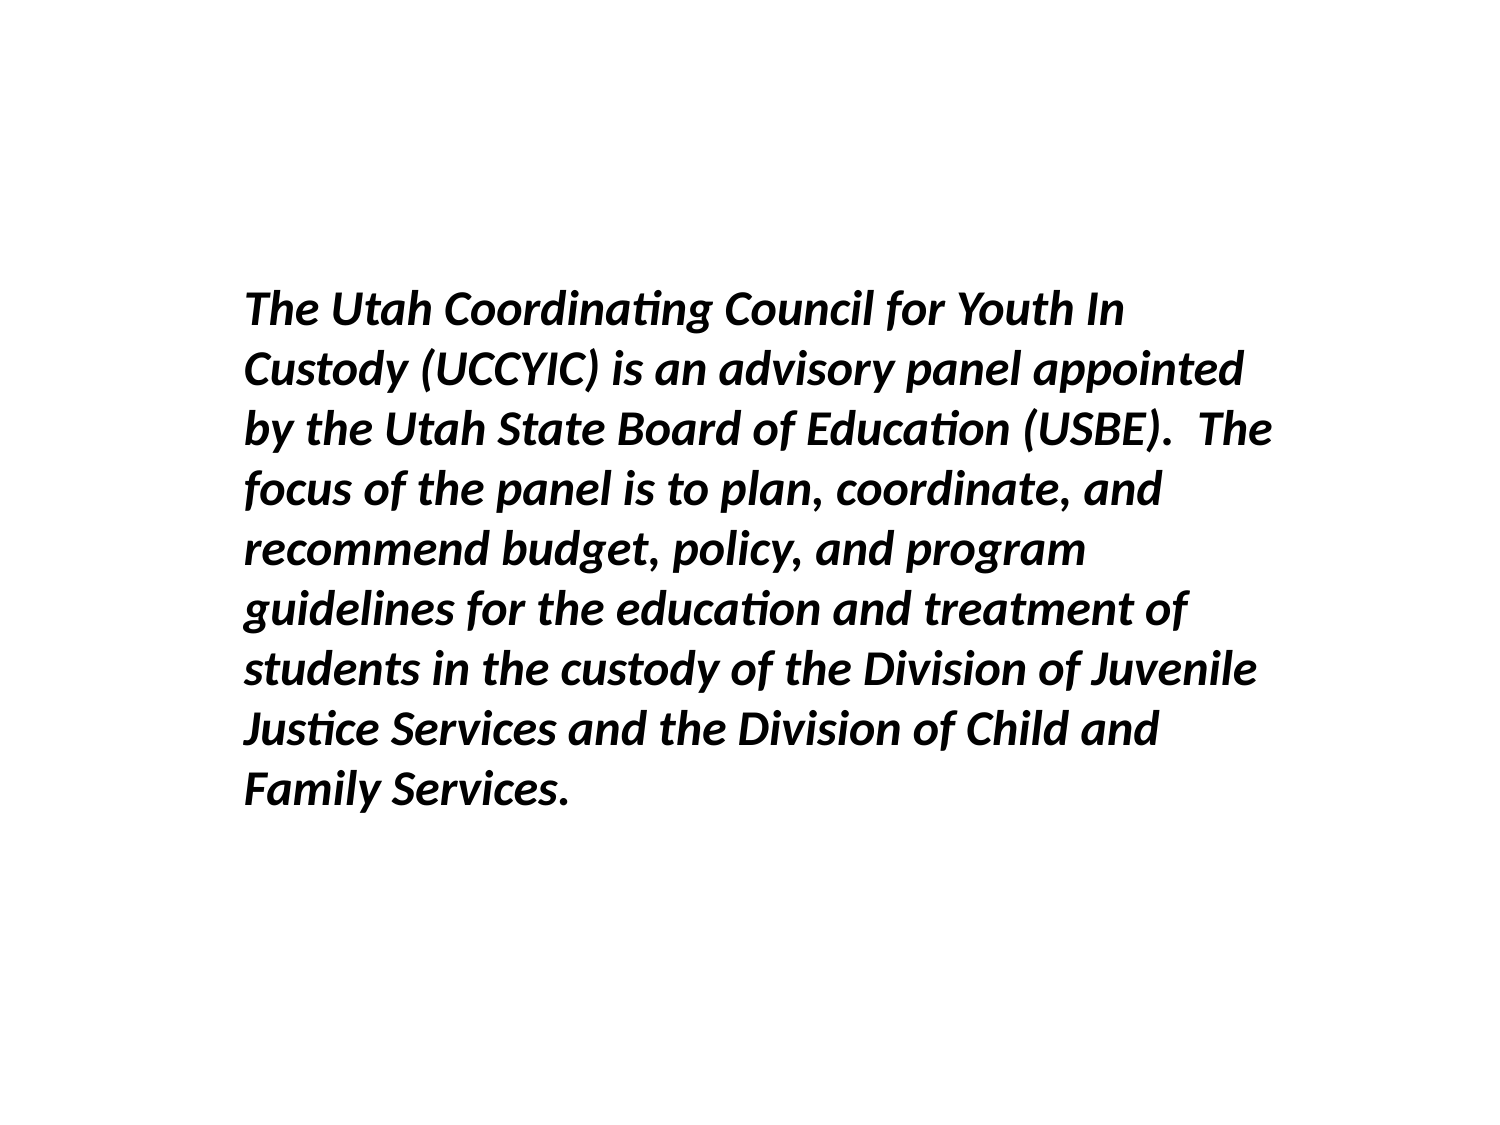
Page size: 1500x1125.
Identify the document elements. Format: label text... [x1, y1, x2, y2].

text_box The Utah Coordinating Council for Youth In Custody (UCCYIC) is an advisory panel appointed by the Utah State Board of Education (USBE). The focus of the panel is to plan, coordinate, and recommend budget, policy, and program guidelines for the education and treatment of students in the custody of the Division of Juvenile Justice Services and the Division of Child and Family Services. [229, 267, 1315, 823]
